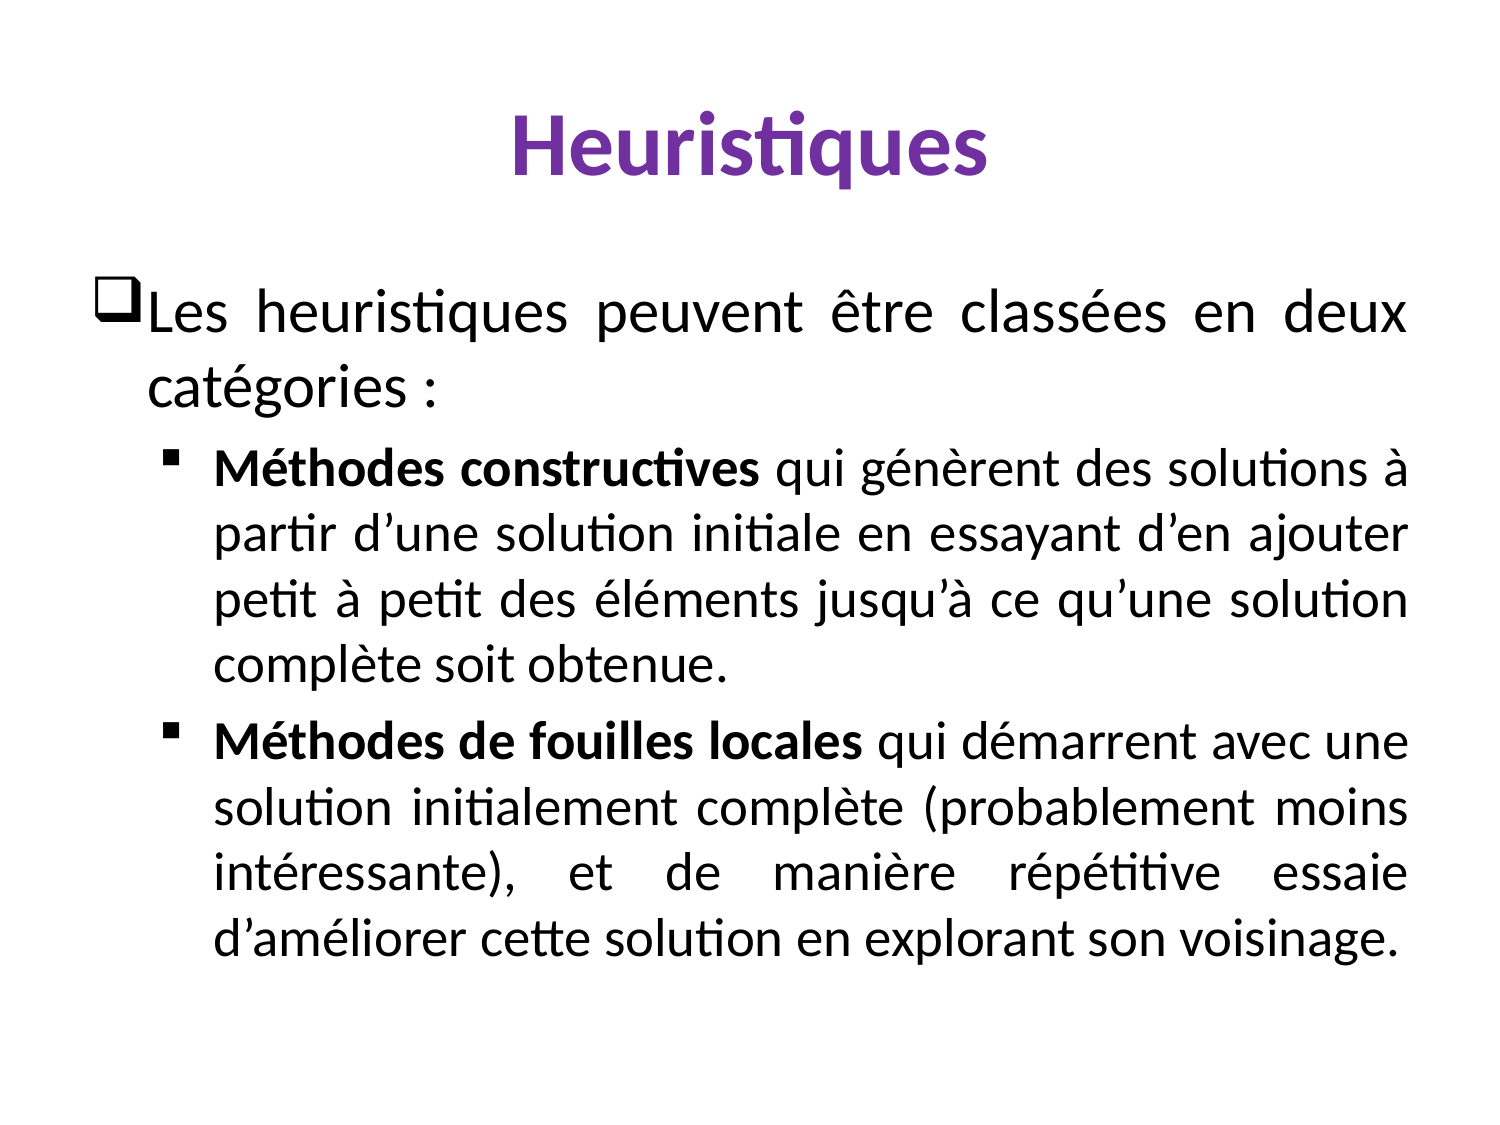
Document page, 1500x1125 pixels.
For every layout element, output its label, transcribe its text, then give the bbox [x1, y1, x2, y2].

list Les heuristiques peuvent être classées en deux catégories : Méthodes constructives qui génèrent des solutions à partir d’une solution initiale en essayant d’en ajouter petit à petit des éléments jusqu’à ce qu’une solution complète soit obtenue. Méthodes de fouilles locales qui démarrent avec une solution initialement complète (probablement moins intéressante), et de manière répétitive essaie d’améliorer cette solution en explorant son voisinage. [75, 262, 1425, 1005]
title Heuristiques [75, 45, 1425, 233]
